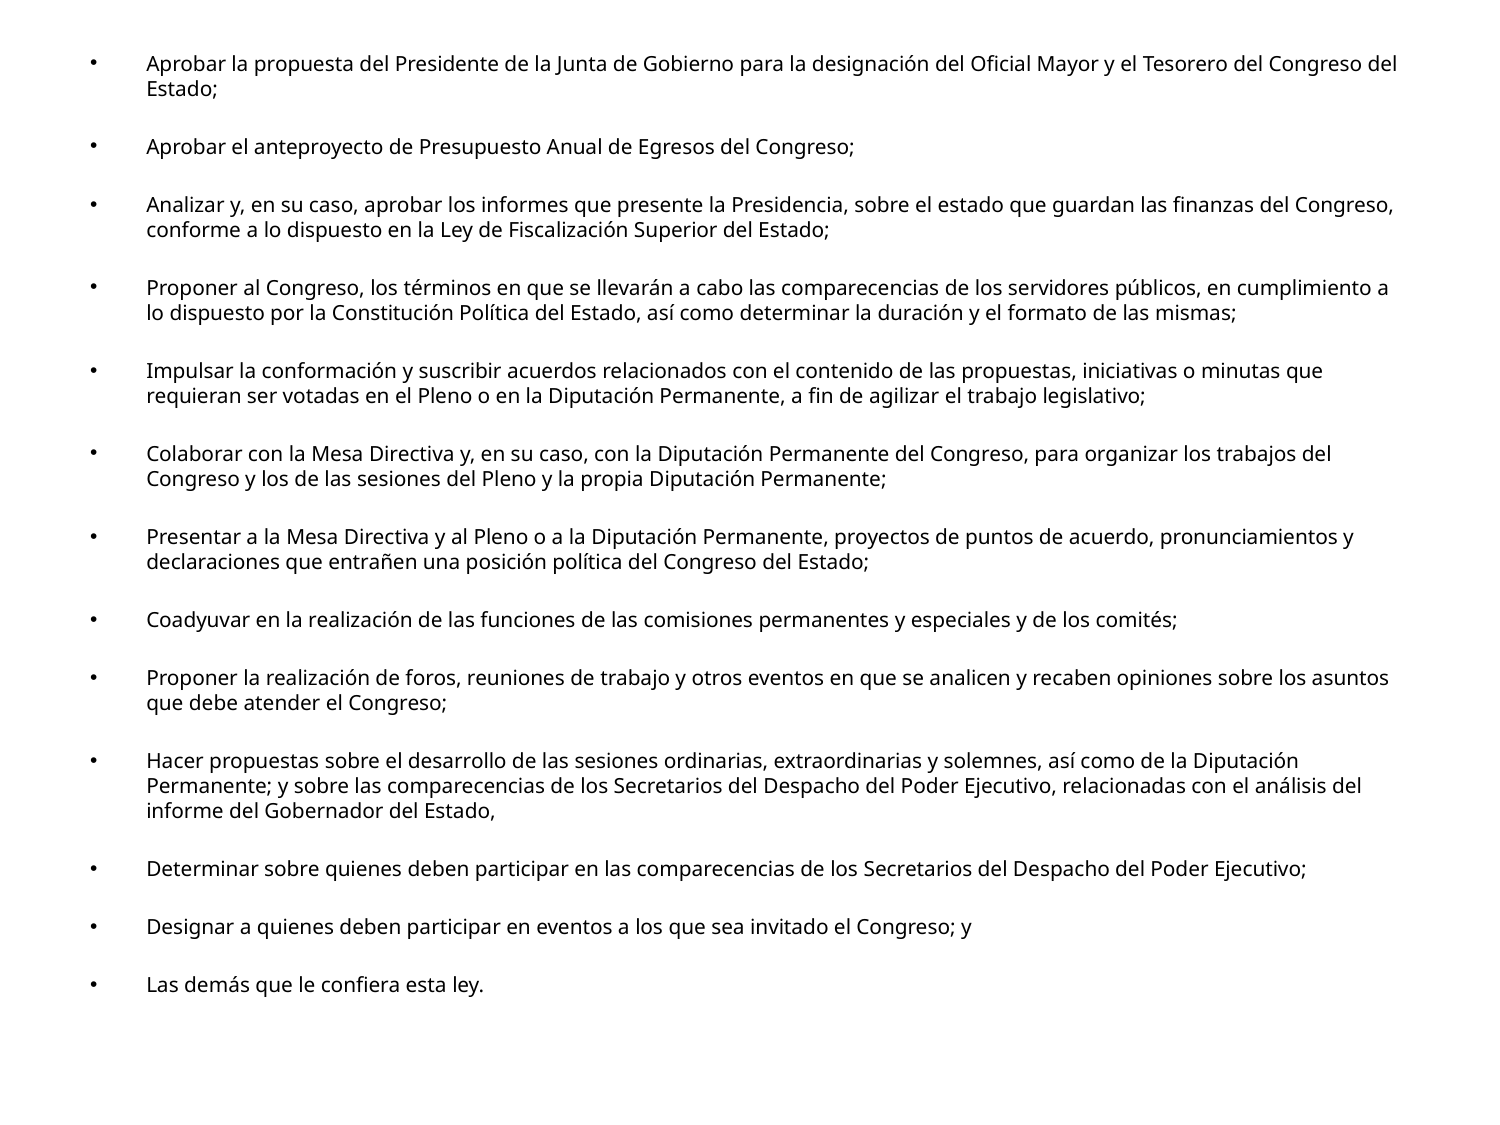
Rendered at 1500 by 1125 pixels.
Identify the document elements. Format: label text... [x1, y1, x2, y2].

list Aprobar la propuesta del Presidente de la Junta de Gobierno para la designación del Oficial Mayor y el Tesorero del Congreso del Estado; Aprobar el anteproyecto de Presupuesto Anual de Egresos del Congreso; Analizar y, en su caso, aprobar los informes que presente la Presidencia, sobre el estado que guardan las finanzas del Congreso, conforme a lo dispuesto en la Ley de Fiscalización Superior del Estado; Proponer al Congreso, los términos en que se llevarán a cabo las comparecencias de los servidores públicos, en cumplimiento a lo dispuesto por la Constitución Política del Estado, así como determinar la duración y el formato de las mismas; Impulsar la conformación y suscribir acuerdos relacionados con el contenido de las propuestas, iniciativas o minutas que requieran ser votadas en el Pleno o en la Diputación Permanente, a fin de agilizar el trabajo legislativo; Colaborar con la Mesa Directiva y, en su caso, con la Diputación Permanente del Congreso, para organizar los trabajos del Congreso y los de las sesiones del Pleno y la propia Diputación Permanente; Presentar a la Mesa Directiva y al Pleno o a la Diputación Permanente, proyectos de puntos de acuerdo, pronunciamientos y declaraciones que entrañen una posición política del Congreso del Estado; Coadyuvar en la realización de las funciones de las comisiones permanentes y especiales y de los comités; Proponer la realización de foros, reuniones de trabajo y otros eventos en que se analicen y recaben opiniones sobre los asuntos que debe atender el Congreso; Hacer propuestas sobre el desarrollo de las sesiones ordinarias, extraordinarias y solemnes, así como de la Diputación Permanente; y sobre las comparecencias de los Secretarios del Despacho del Poder Ejecutivo, relacionadas con el análisis del informe del Gobernador del Estado, Determinar sobre quienes deben participar en las comparecencias de los Secretarios del Despacho del Poder Ejecutivo; Designar a quienes deben participar en eventos a los que sea invitado el Congreso; y Las demás que le confiera esta ley. [75, 42, 1425, 1005]
